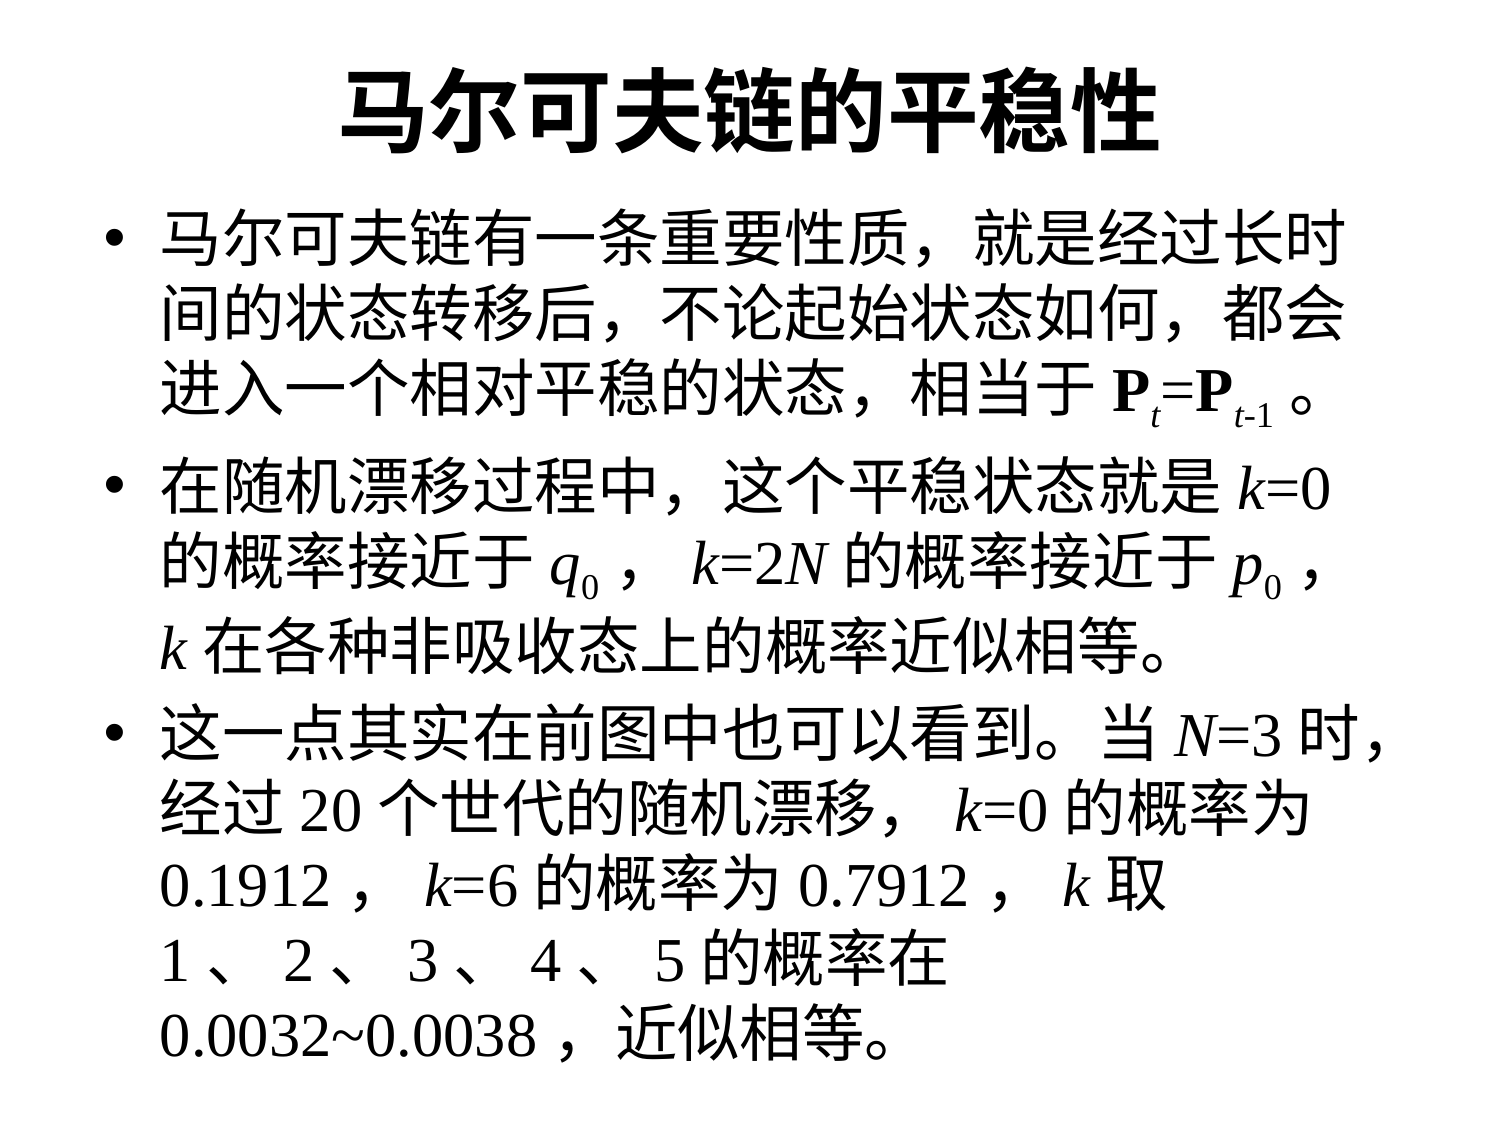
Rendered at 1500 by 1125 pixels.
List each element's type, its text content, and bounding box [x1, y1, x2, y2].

title 马尔可夫链的平稳性 [75, 45, 1425, 173]
list 马尔可夫链有一条重要性质，就是经过长时间的状态转移后，不论起始状态如何，都会进入一个相对平稳的状态，相当于Pt=Pt-1。 在随机漂移过程中，这个平稳状态就是k=0的概率接近于q0，k=2N的概率接近于p0，k在各种非吸收态上的概率近似相等。 这一点其实在前图中也可以看到。当N=3时，经过20个世代的随机漂移，k=0的概率为0.1912，k=6的概率为0.7912，k取1、2、3、4、5的概率在0.0032~0.0038，近似相等。 [88, 191, 1388, 1012]
